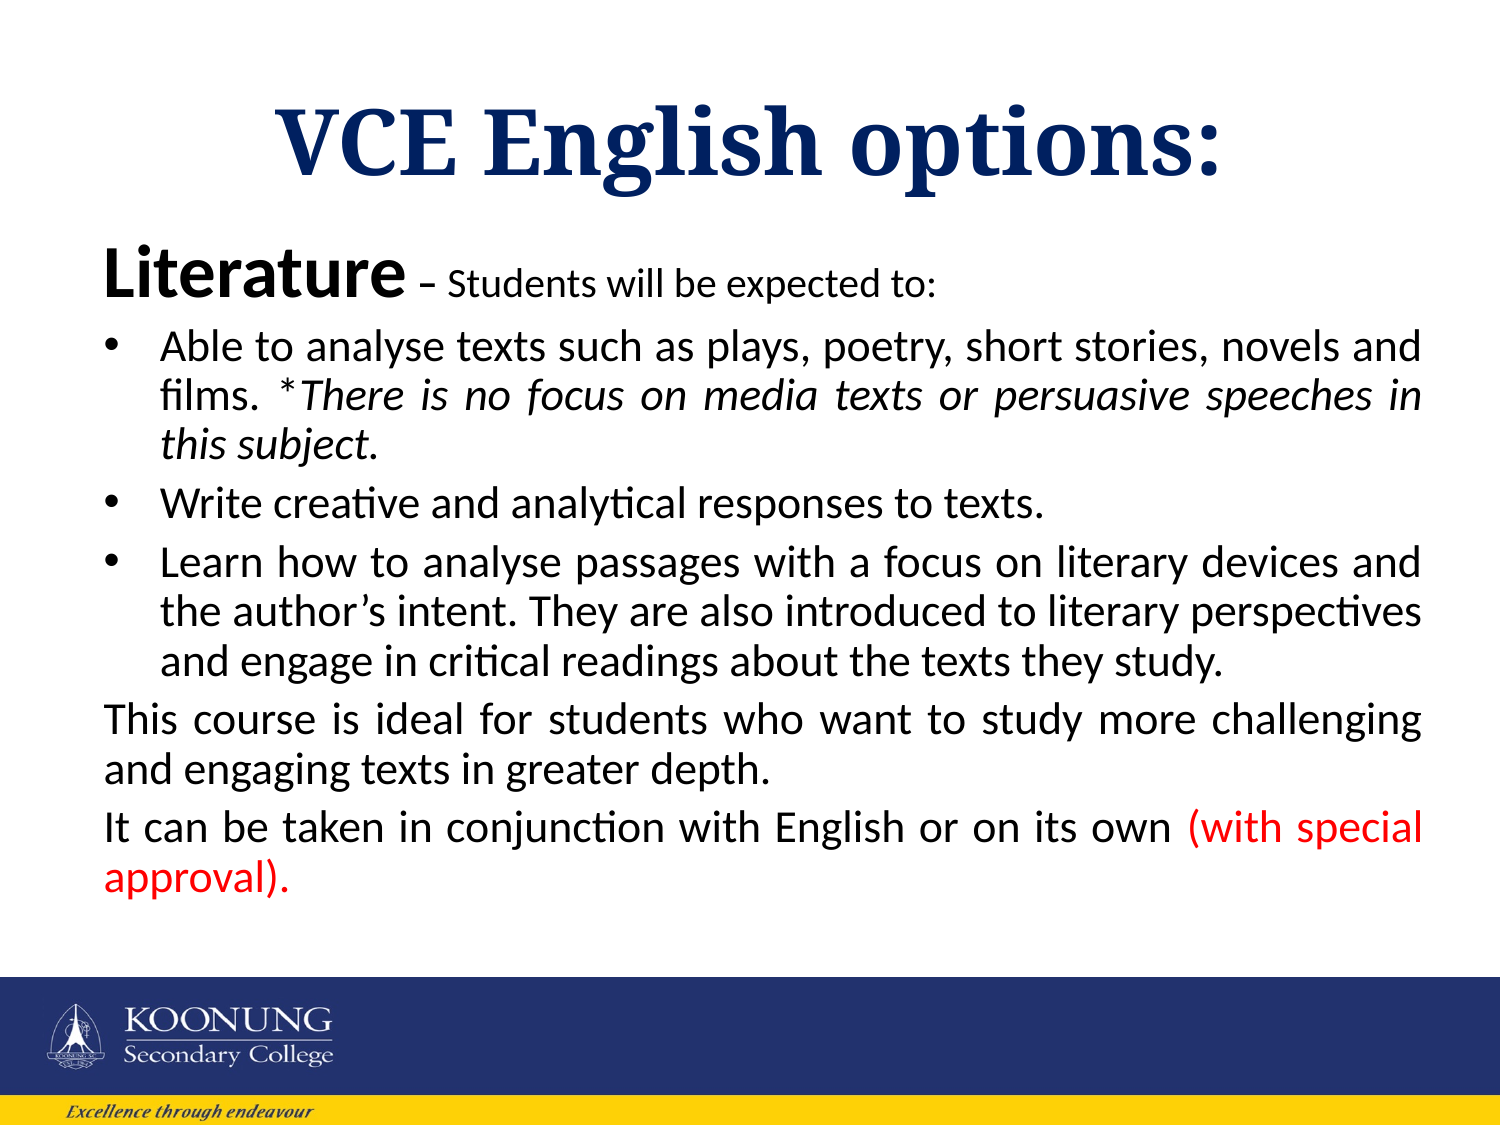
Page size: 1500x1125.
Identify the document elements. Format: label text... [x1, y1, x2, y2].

picture [0, 977, 1500, 1125]
title VCE English options: [75, 45, 1425, 233]
list Literature – Students will be expected to: Able to analyse texts such as plays, poetry, short stories, novels and films. *There is no focus on media texts or persuasive speeches in this subject. Write creative and analytical responses to texts. Learn how to analyse passages with a focus on literary devices and the author’s intent. They are also introduced to literary perspectives and engage in critical readings about the texts they study. This course is ideal for students who want to study more challenging and engaging texts in greater depth. It can be taken in conjunction with English or on its own (with special approval). [88, 184, 1439, 851]
